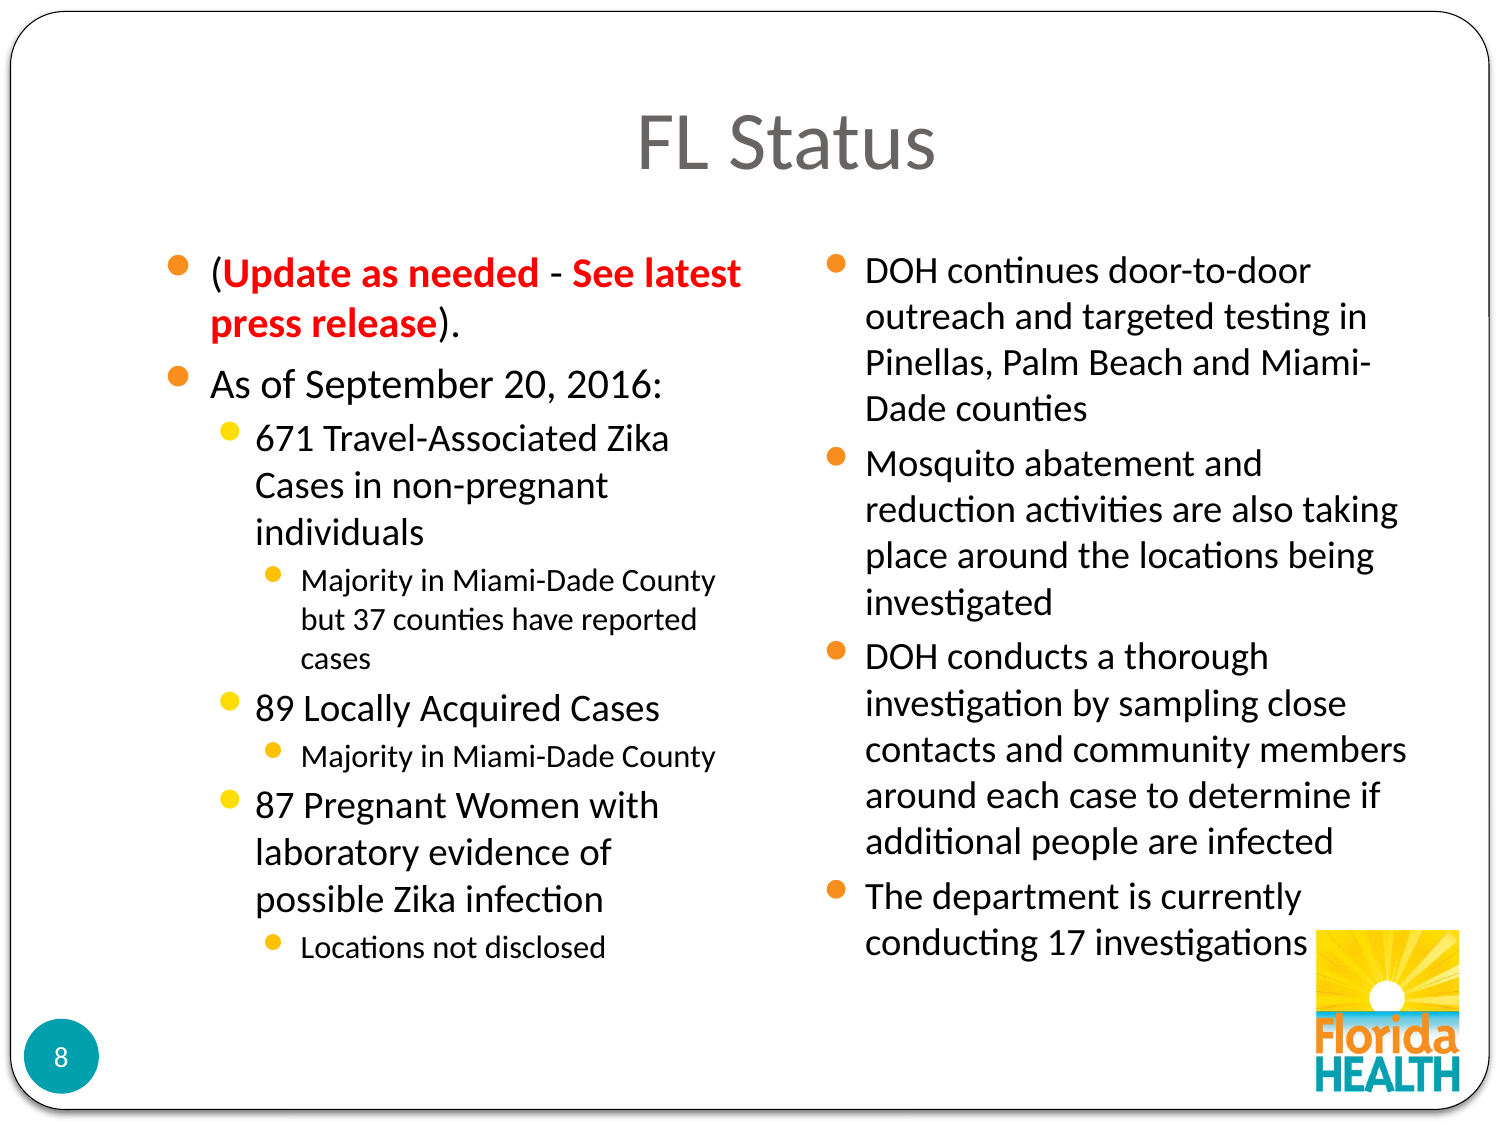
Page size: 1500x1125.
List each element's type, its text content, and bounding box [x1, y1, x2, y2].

title FL Status [149, 13, 1425, 202]
slide_number 8 [23, 1018, 99, 1094]
list DOH continues door-to-door outreach and targeted testing in Pinellas, Palm Beach and Miami-Dade counties Mosquito abatement and reduction activities are also taking place around the locations being investigated DOH conducts a thorough investigation by sampling close contacts and community members around each case to determine if additional people are infected The department is currently conducting 17 investigations [809, 237, 1425, 988]
picture [1312, 926, 1463, 1097]
list (Update as needed - See latest press release). As of September 20, 2016: 671 Travel-Associated Zika Cases in non-pregnant individuals Majority in Miami-Dade County but 37 counties have reported cases 89 Locally Acquired Cases Majority in Miami-Dade County 87 Pregnant Women with laboratory evidence of possible Zika infection Locations not disclosed [150, 237, 765, 988]
